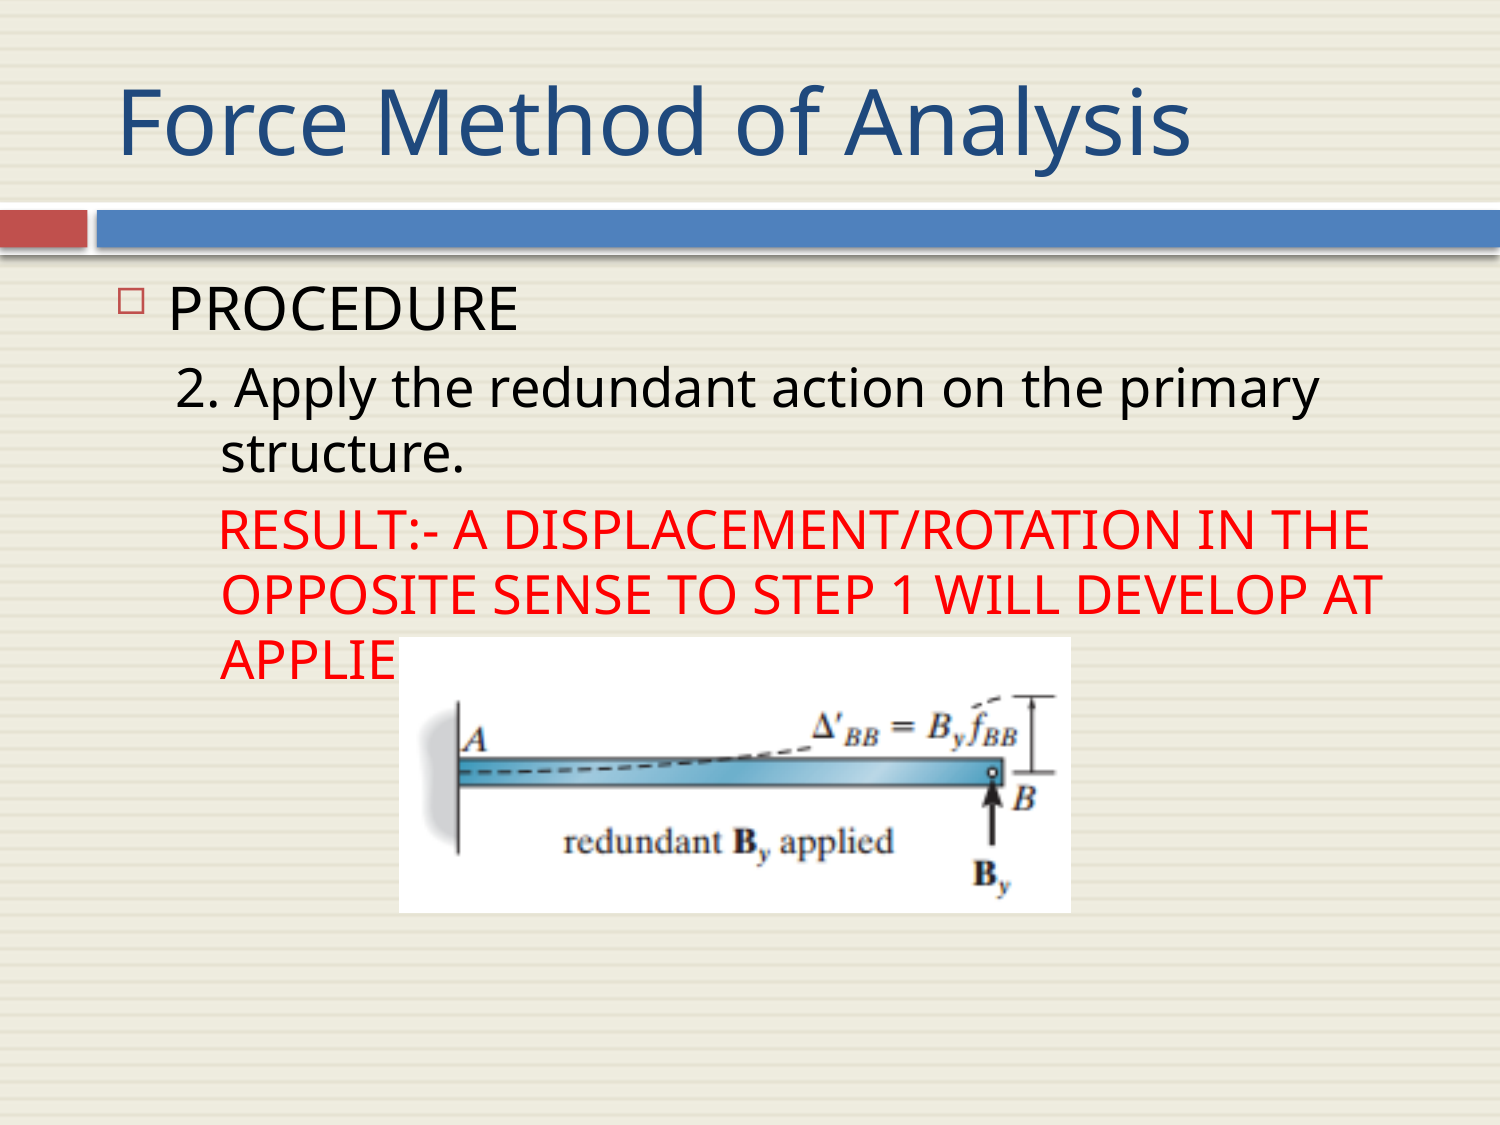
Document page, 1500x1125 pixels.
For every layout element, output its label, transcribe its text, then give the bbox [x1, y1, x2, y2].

title Force Method of Analysis [100, 37, 1438, 200]
list PROCEDURE 2. Apply the redundant action on the primary structure. RESULT:- A DISPLACEMENT/ROTATION IN THE OPPOSITE SENSE TO STEP 1 WILL DEVELOP AT APPLIED POINT. [100, 262, 1438, 1000]
picture [399, 637, 1071, 913]
